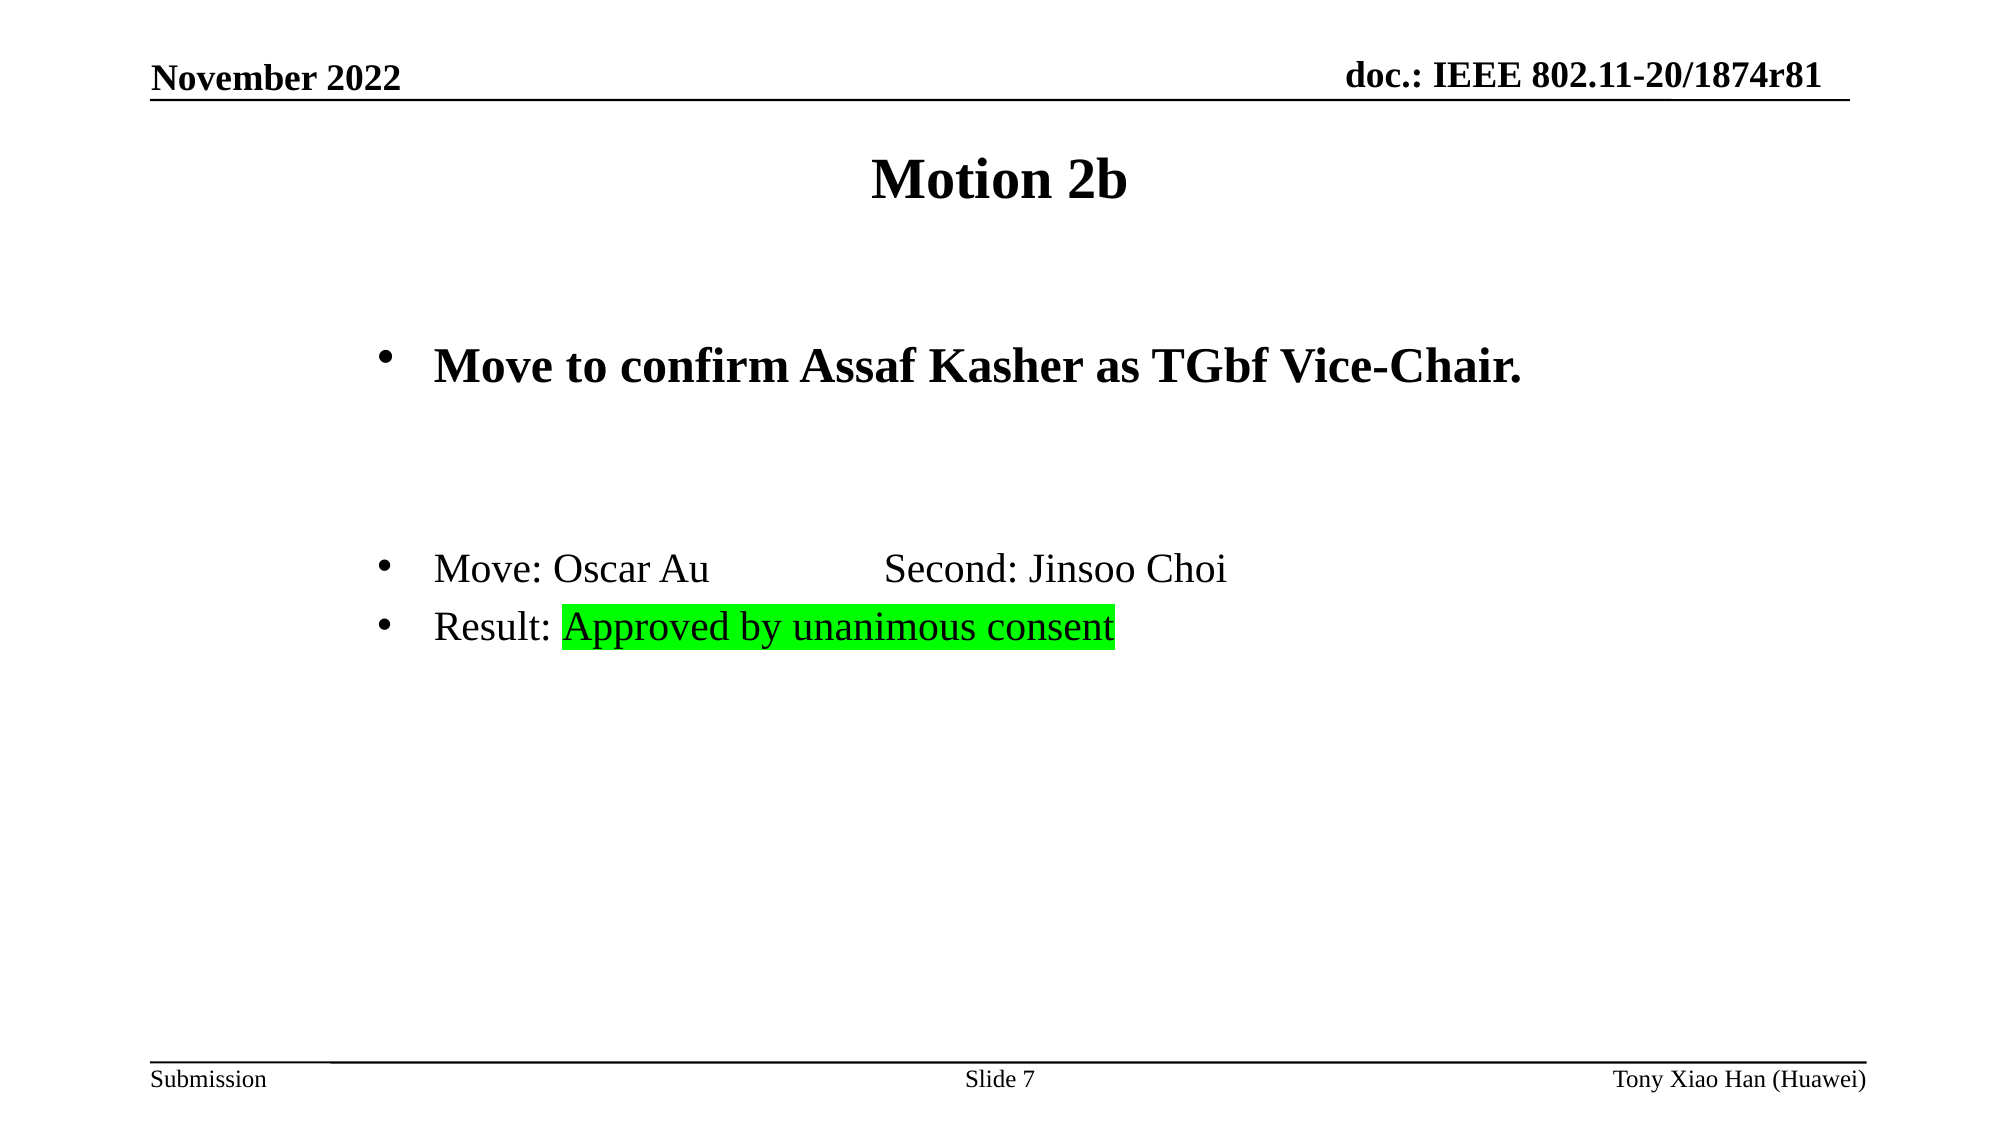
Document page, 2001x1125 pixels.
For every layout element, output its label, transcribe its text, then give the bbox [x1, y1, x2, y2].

text_box Move to confirm Assaf Kasher as TGbf Vice-Chair. Move: Oscar Au Second: Jinsoo Choi Result: Approved by unanimous consent [362, 324, 1638, 1013]
text_box Motion 2b [362, 87, 1638, 263]
